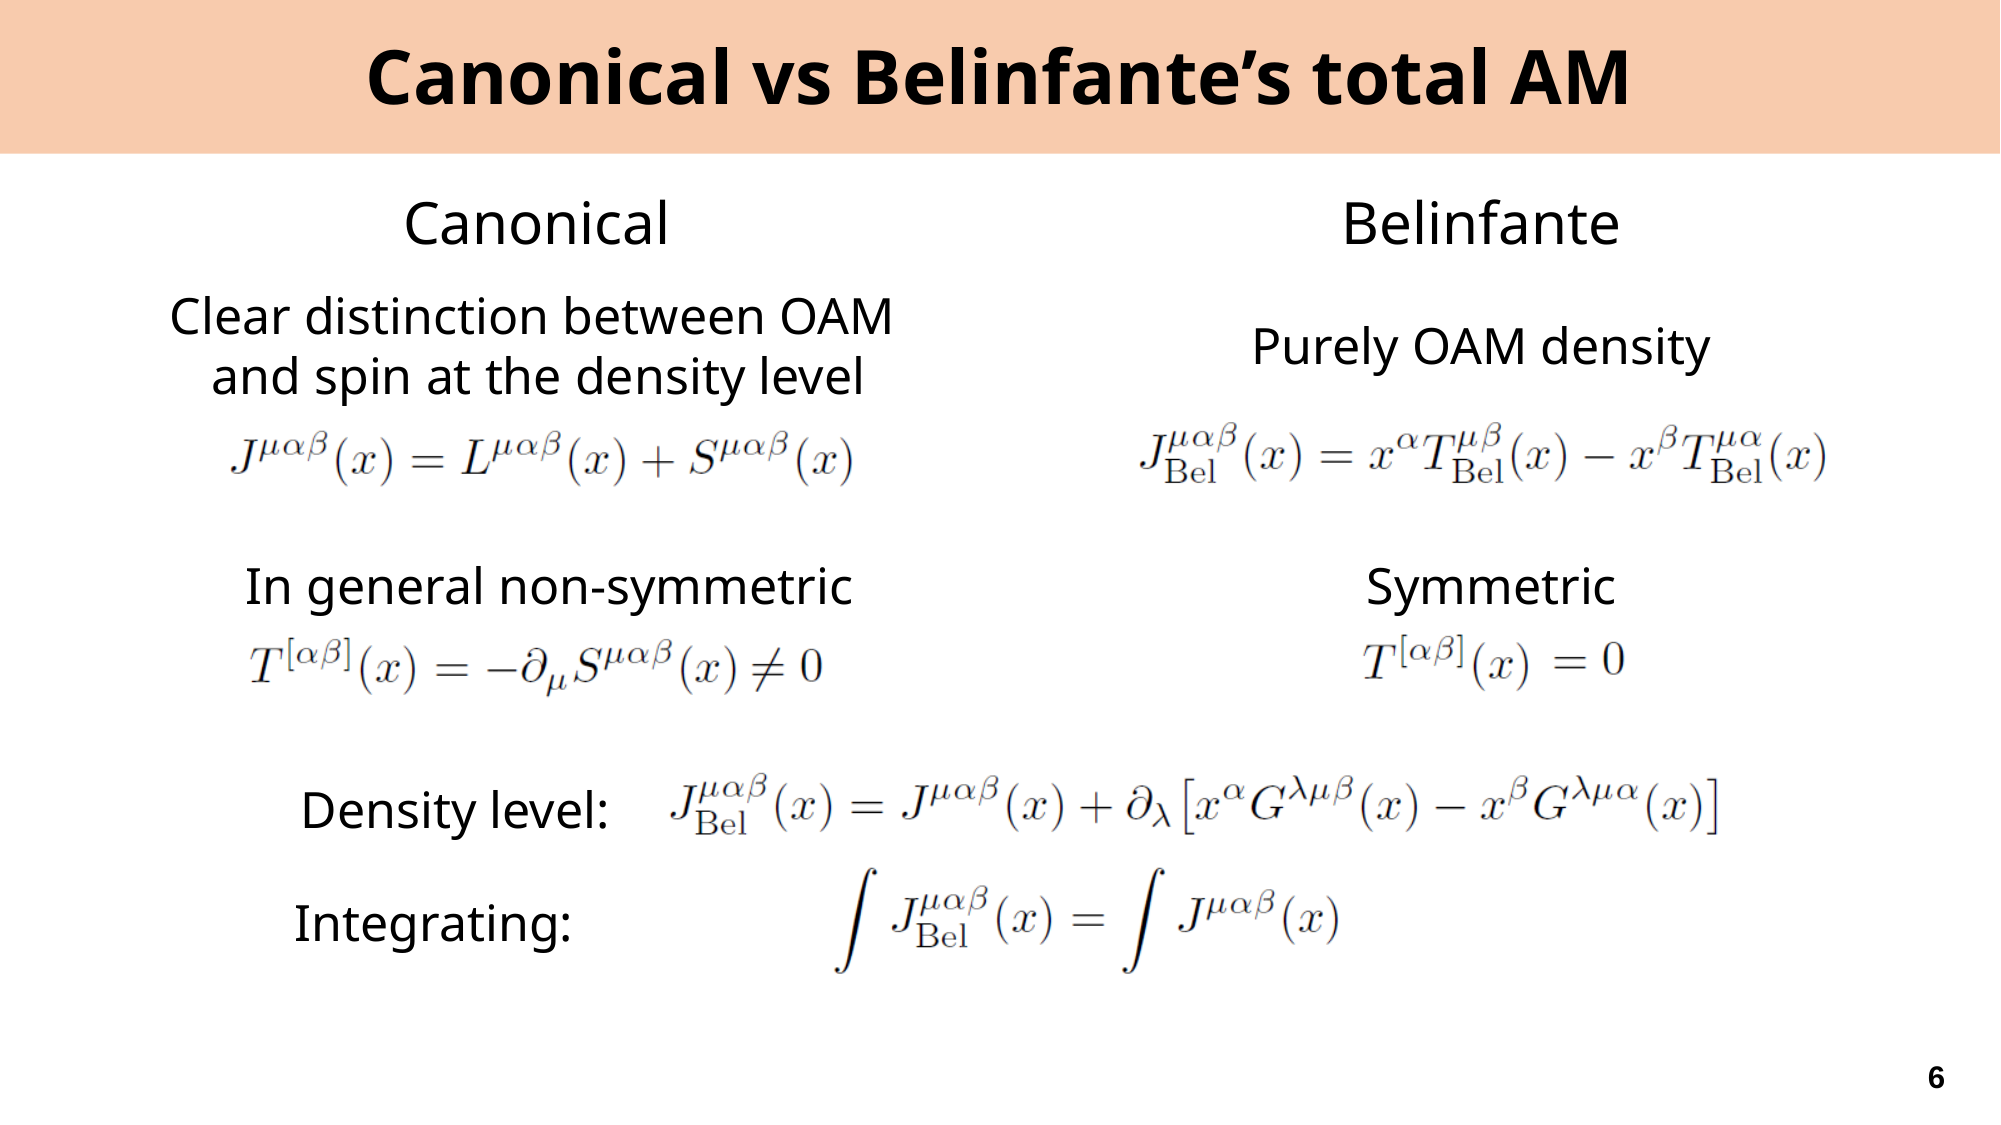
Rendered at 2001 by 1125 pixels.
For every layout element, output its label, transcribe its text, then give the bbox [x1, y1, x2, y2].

picture [224, 422, 854, 498]
picture [1133, 421, 1830, 497]
picture [656, 762, 1730, 994]
text_box Integrating: [279, 883, 589, 959]
text_box Clear distinction between OAM and spin at the density level [154, 277, 923, 413]
text_box Symmetric [1351, 546, 1632, 622]
text_box In general non-symmetric [230, 547, 869, 623]
text_box 6 [1622, 1053, 1961, 1099]
text_box [0, 0, 2000, 154]
text_box Belinfante [1327, 178, 1636, 264]
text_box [1355, 618, 1637, 708]
text_box Purely OAM density [1236, 306, 1726, 382]
text_box Canonical vs Belinfante’s total AM [350, 22, 1650, 127]
text_box Canonical [388, 178, 686, 264]
text_box Density level: [285, 771, 626, 847]
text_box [242, 623, 836, 714]
